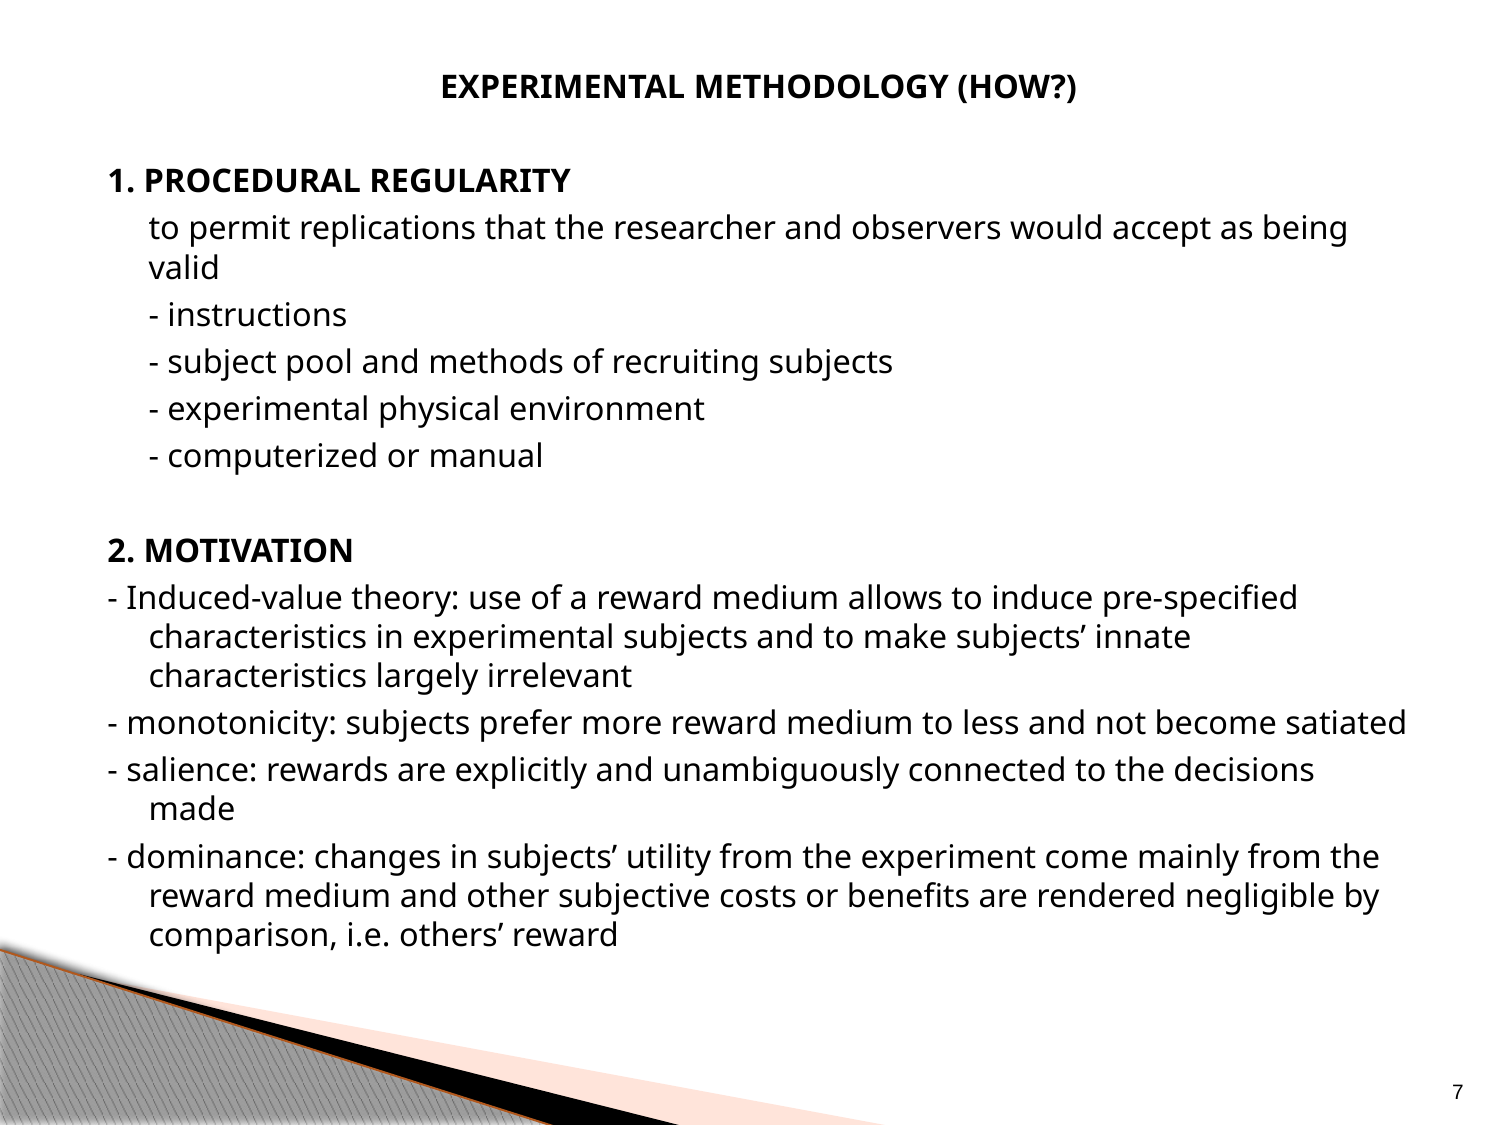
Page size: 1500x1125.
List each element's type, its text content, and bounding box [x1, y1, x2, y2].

list EXPERIMENTAL METHODOLOGY (HOW?) 1. PROCEDURAL REGULARITY to permit replications that the researcher and observers would accept as being valid - instructions - subject pool and methods of recruiting subjects - experimental physical environment - computerized or manual 2. MOTIVATION - Induced-value theory: use of a reward medium allows to induce pre-specified characteristics in experimental subjects and to make subjects’ innate characteristics largely irrelevant - monotonicity: subjects prefer more reward medium to less and not become satiated - salience: rewards are explicitly and unambiguously connected to the decisions made - dominance: changes in subjects’ utility from the experiment come mainly from the reward medium and other subjective costs or benefits are rendered negligible by comparison, i.e. others’ reward [75, 58, 1425, 1005]
slide_number 7 [1418, 1051, 1479, 1112]
